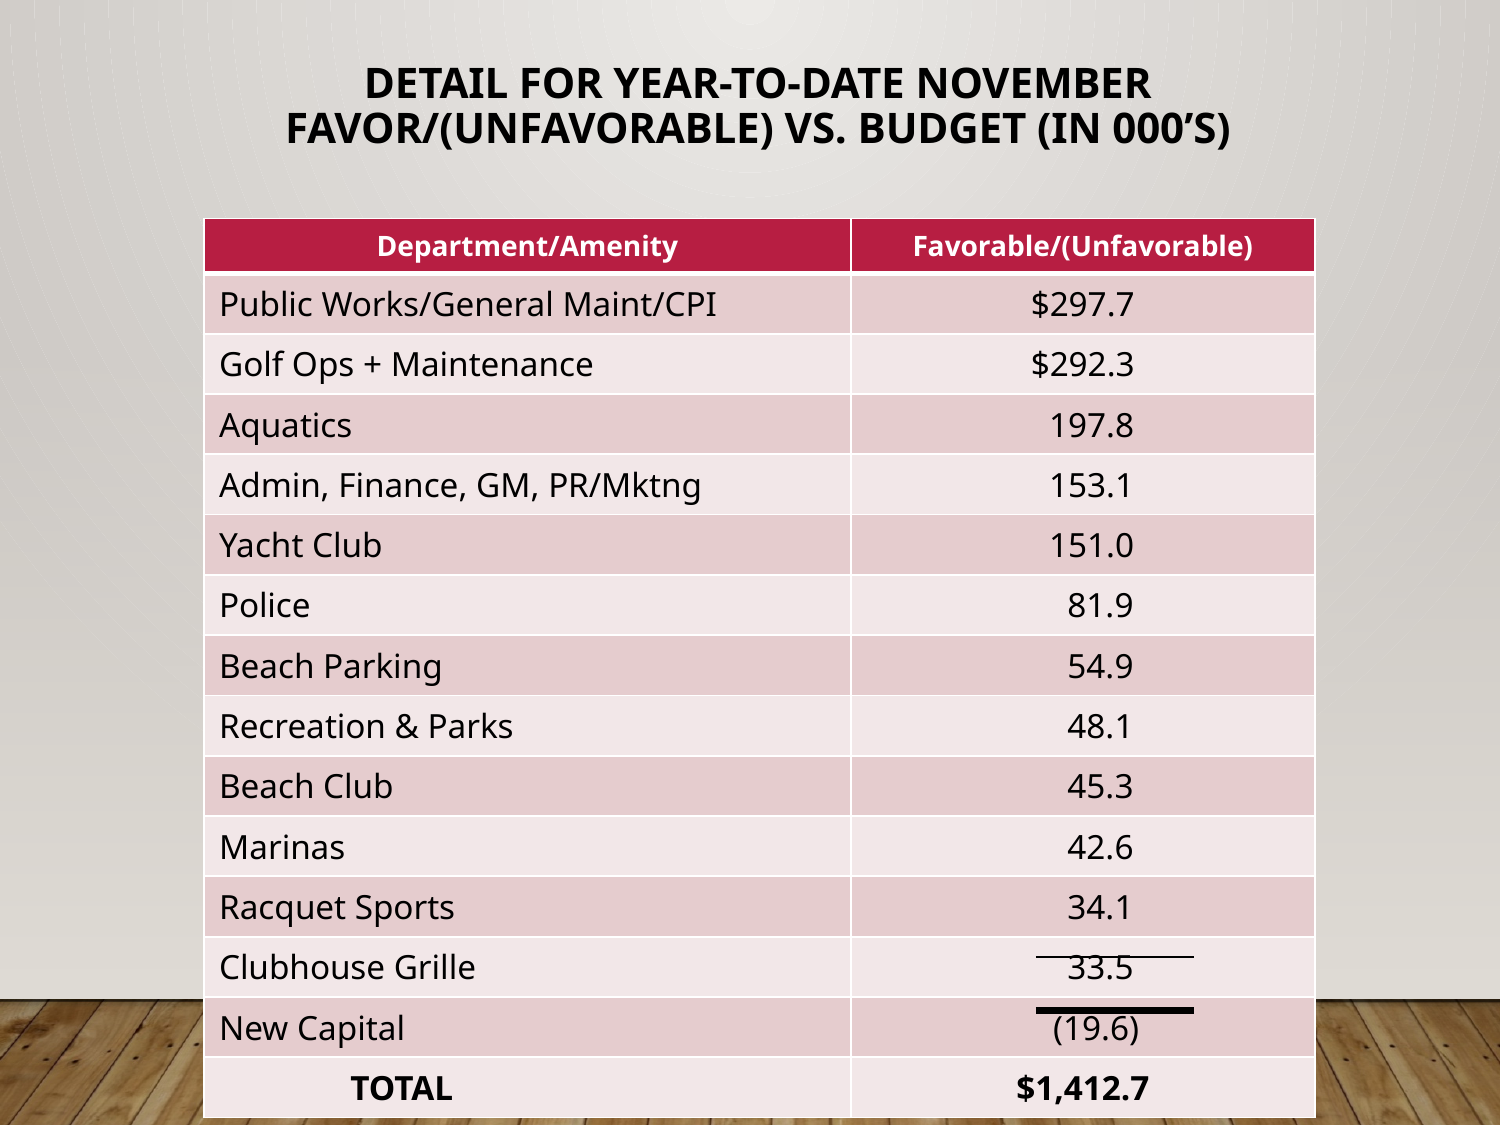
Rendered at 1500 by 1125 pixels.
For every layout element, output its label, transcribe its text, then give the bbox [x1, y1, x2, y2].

table_cell 81.9 [852, 576, 1314, 634]
table_cell Police [205, 576, 850, 634]
table_cell Racquet Sports [205, 877, 850, 936]
table_cell (19.6) [852, 998, 1314, 1056]
table_cell 197.8 [852, 395, 1314, 453]
table_cell Beach Club [205, 757, 850, 815]
table_cell Yacht Club [205, 515, 850, 574]
table_cell 45.3 [852, 757, 1314, 815]
table_cell Golf Ops + Maintenance [205, 335, 850, 393]
picture [0, 999, 1500, 1125]
table_cell Beach Parking [205, 636, 850, 695]
table_cell Public Works/General Maint/CPI [205, 276, 850, 333]
table_header Favorable/(Unfavorable) [852, 219, 1314, 271]
table_cell 153.1 [852, 455, 1314, 514]
table_cell 42.6 [852, 817, 1314, 875]
table_cell Recreation & Parks [205, 696, 850, 755]
table_cell Clubhouse Grille [205, 938, 850, 996]
table_cell Marinas [205, 817, 850, 875]
title Detail for year-to-date november Favor/(Unfavorable) Vs. Budget (in 000’s) [153, 9, 1363, 211]
table_cell 48.1 [852, 696, 1314, 755]
table_cell 33.5 [852, 938, 1314, 996]
table_header Department/Amenity [205, 219, 850, 271]
table_cell TOTAL [205, 1058, 850, 1117]
table_cell New Capital [205, 998, 850, 1056]
table_cell $297.7 [852, 276, 1314, 333]
table_cell 151.0 [852, 515, 1314, 574]
table_cell 34.1 [852, 877, 1314, 936]
table_cell $1,412.7 [852, 1058, 1314, 1117]
table_cell $292.3 [852, 335, 1314, 393]
table_cell Aquatics [205, 395, 850, 453]
table_cell Admin, Finance, GM, PR/Mktng [205, 455, 850, 514]
table_cell 54.9 [852, 636, 1314, 695]
